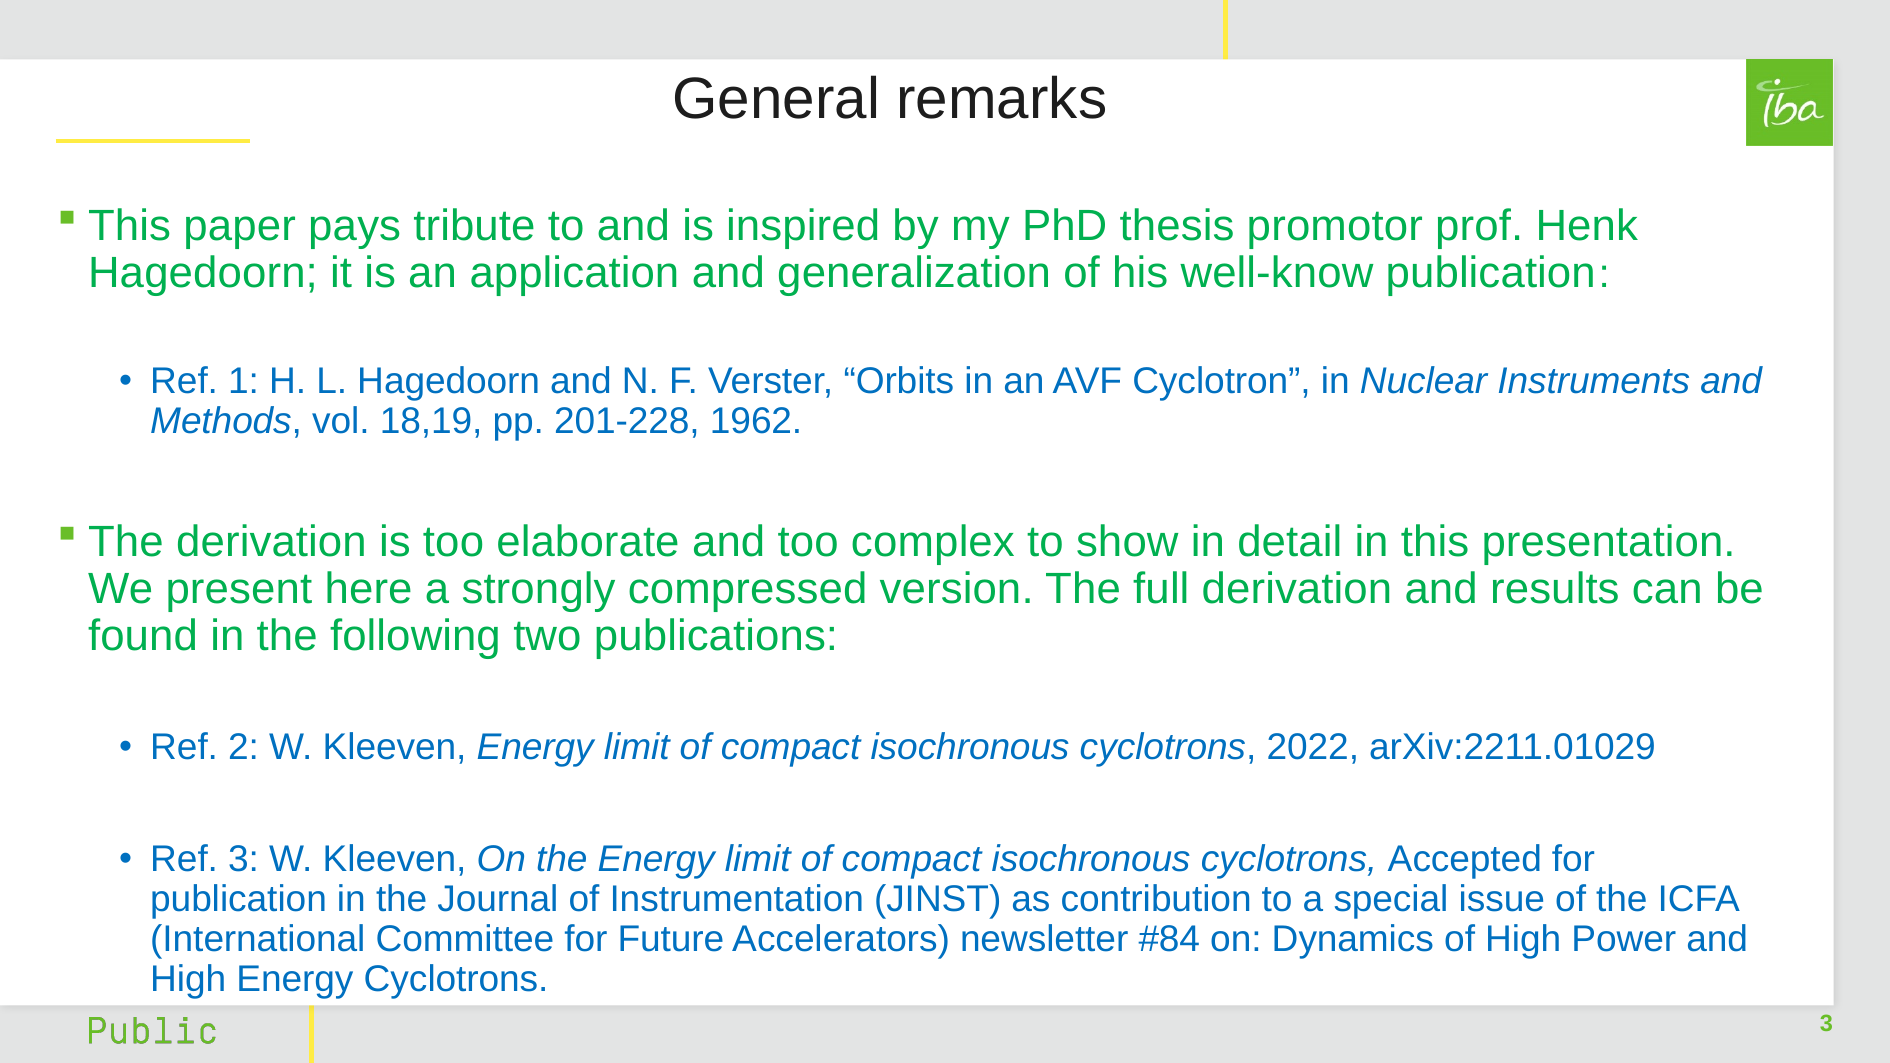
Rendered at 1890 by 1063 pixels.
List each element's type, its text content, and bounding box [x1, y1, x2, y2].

slide_number 3 [1632, 1008, 1833, 1062]
picture [1746, 59, 1833, 146]
picture [85, 1011, 220, 1051]
title General remarks [55, 56, 1725, 143]
list This paper pays tribute to and is inspired by my PhD thesis promotor prof. Henk Hagedoorn; it is an application and generalization of his well-know publication: Ref. 1: H. L. Hagedoorn and N. F. Verster, “Orbits in an AVF Cyclotron”, in Nuclear Instruments and Methods, vol. 18,19, pp. 201-228, 1962. The derivation is too elaborate and too complex to show in detail in this presentation. We present here a strongly compressed version. The full derivation and results can be found in the following two publications: Ref. 2: W. Kleeven, Energy limit of compact isochronous cyclotrons, 2022, arXiv:2211.01029 Ref. 3: W. Kleeven, On the Energy limit of compact isochronous cyclotrons, Accepted for publication in the Journal of Instrumentation (JINST) as contribution to a special issue of the ICFA (International Committee for Future Accelerators) newsletter #84 on: Dynamics of High Power and High Energy Cyclotrons. [57, 202, 1777, 1007]
